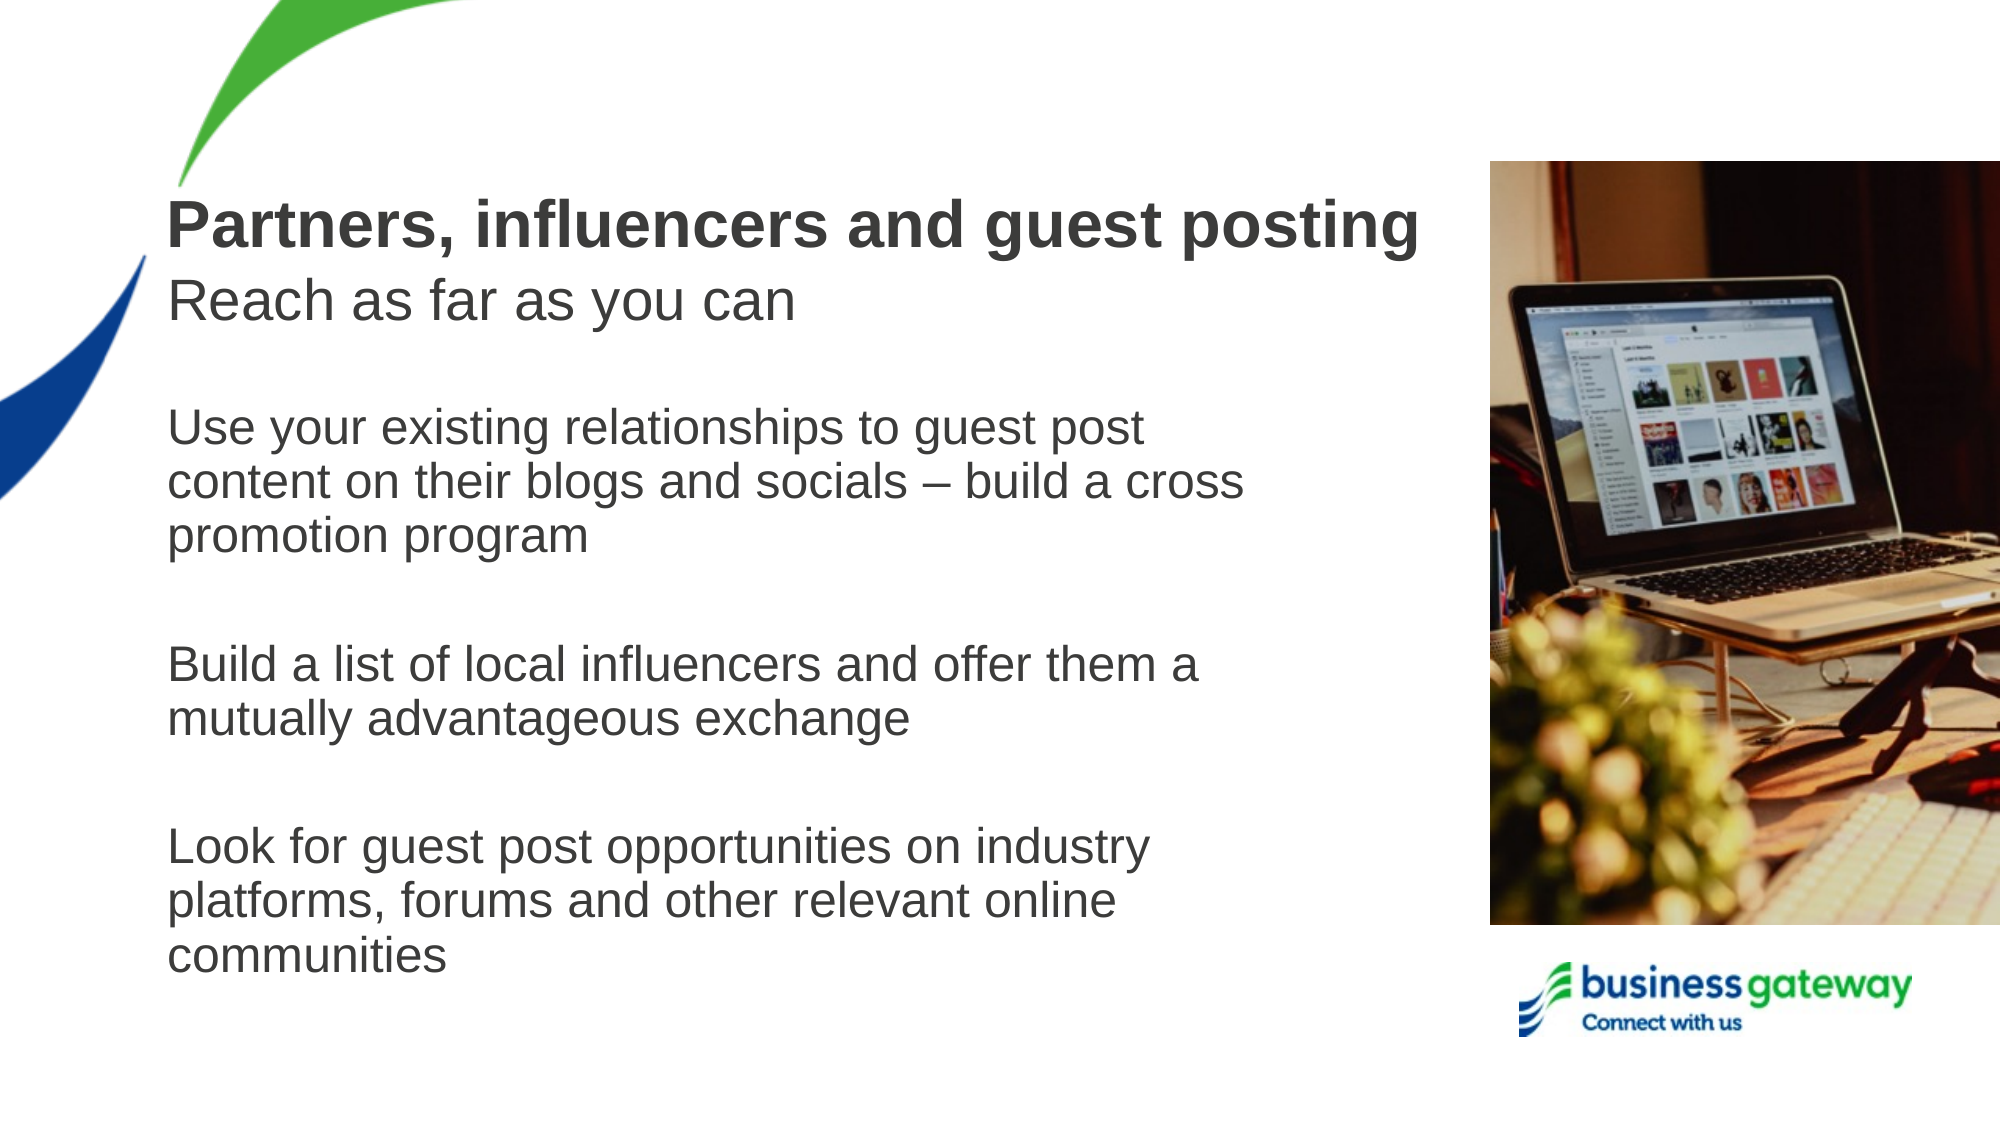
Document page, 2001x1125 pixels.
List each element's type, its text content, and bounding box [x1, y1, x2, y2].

picture [1490, 161, 2000, 925]
title Partners, influencers and guest posting [166, 190, 1490, 271]
picture [1519, 962, 1912, 1037]
picture [0, 0, 495, 519]
list Use your existing relationships to guest post content on their blogs and socials – build a cross promotion program Build a list of local influencers and offer them a mutually advantageous exchange Look for guest post opportunities on industry platforms, forums and other relevant online communities [167, 401, 1279, 1040]
list Reach as far as you can [167, 270, 1490, 351]
